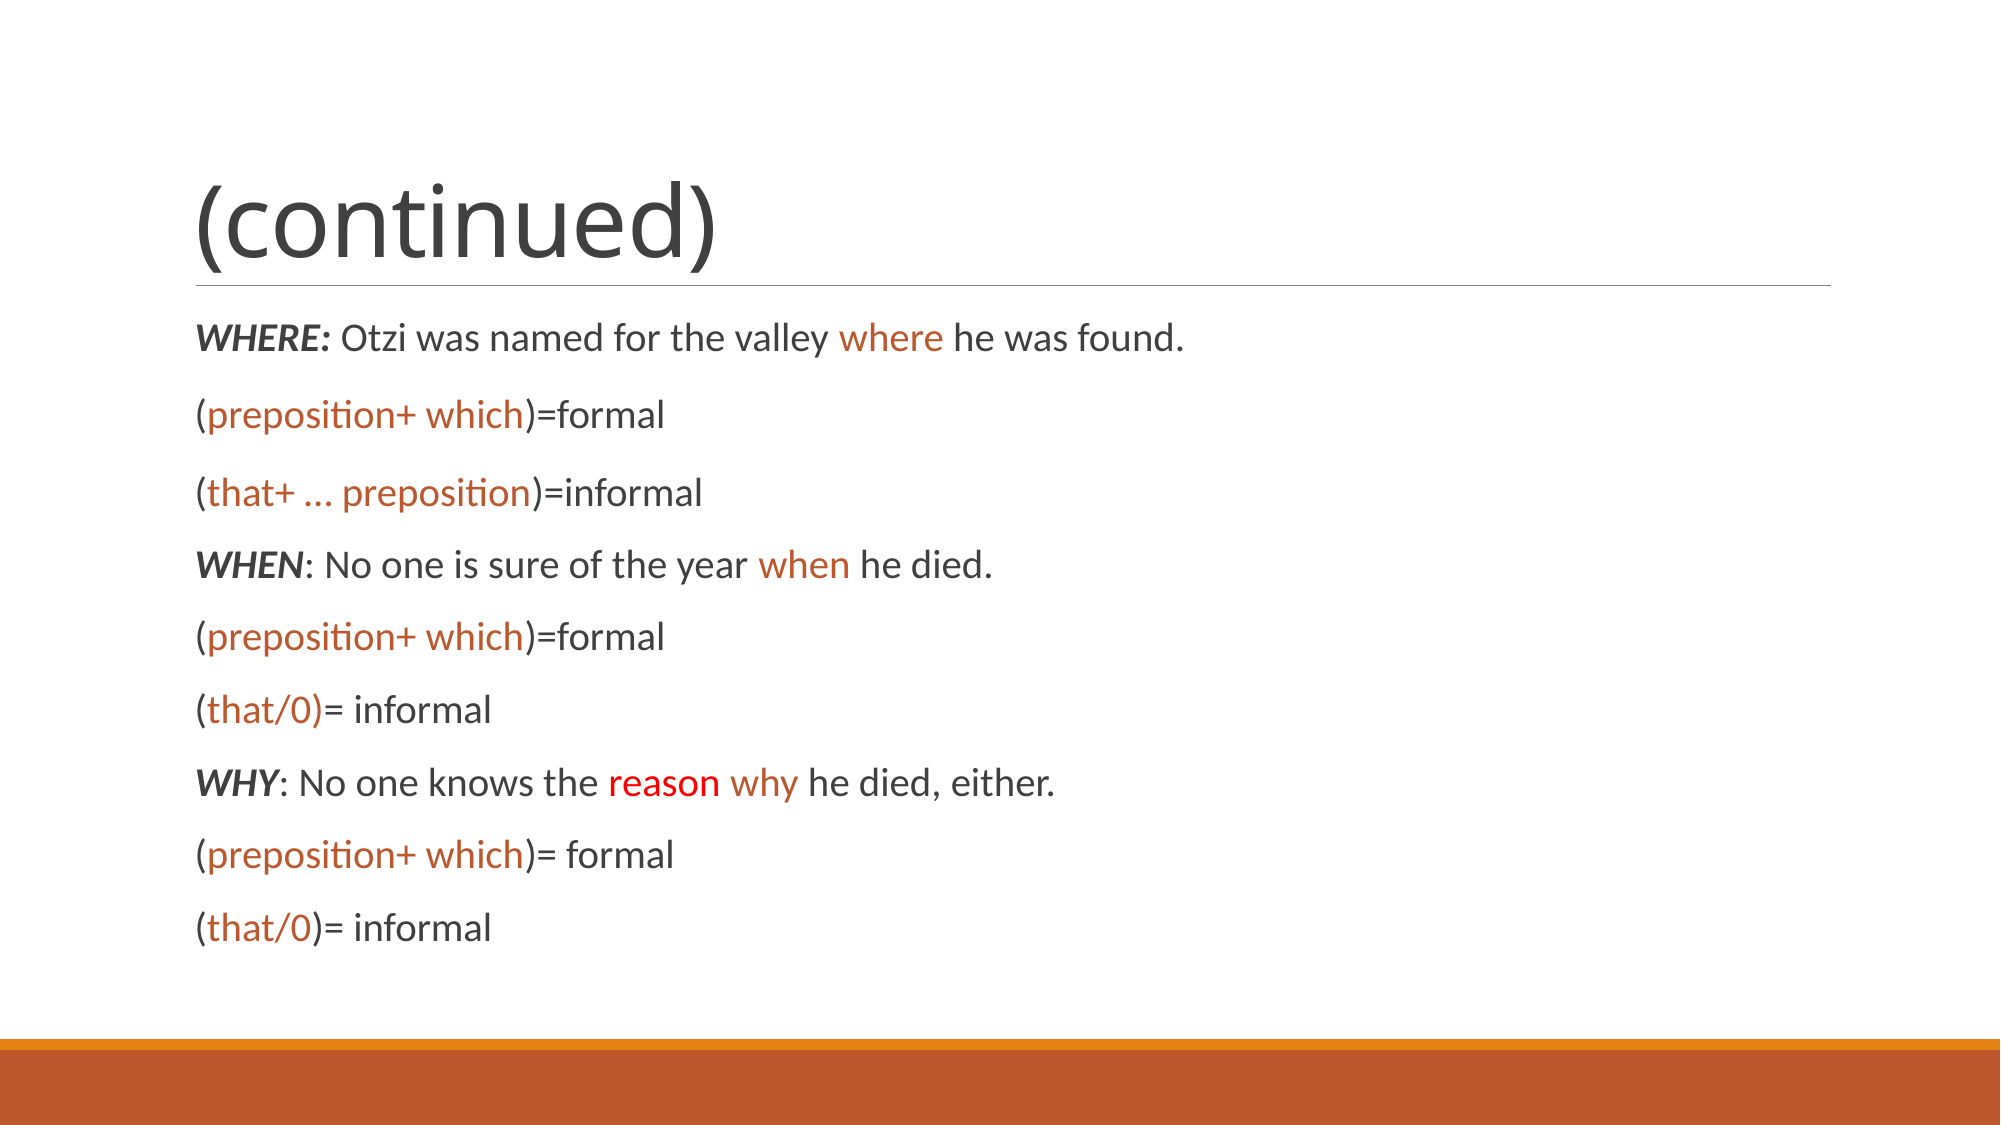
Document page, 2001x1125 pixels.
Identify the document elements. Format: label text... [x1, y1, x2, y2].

title (continued) [180, 47, 1830, 285]
list WHERE: Otzi was named for the valley where he was found. (preposition+ which)=formal (that+ … preposition)=informal WHEN: No one is sure of the year when he died. (preposition+ which)=formal (that/0)= informal WHY: No one knows the reason why he died, either. (preposition+ which)= formal (that/0)= informal [180, 302, 1830, 963]
